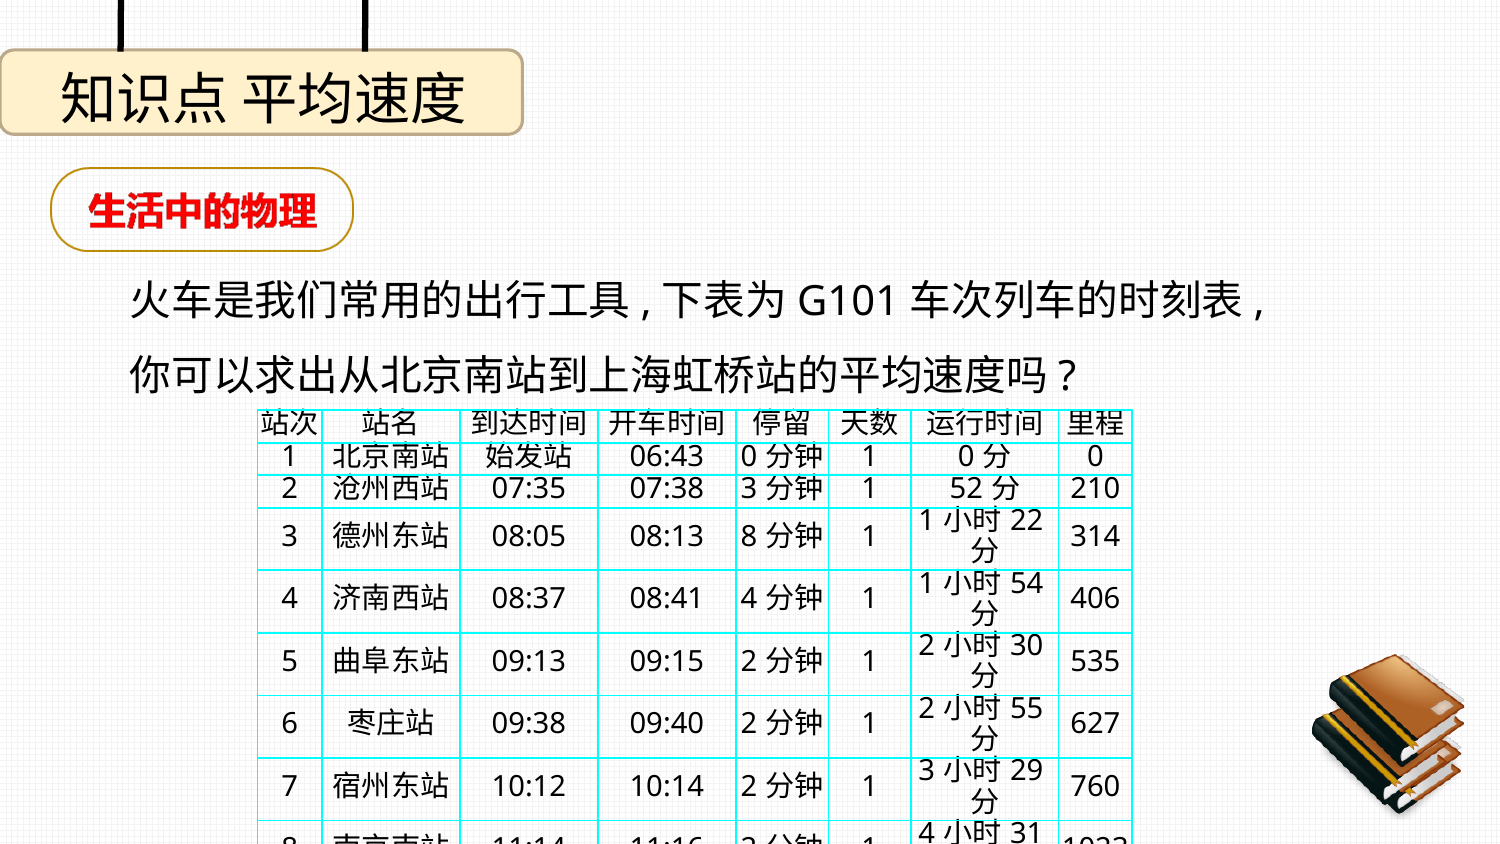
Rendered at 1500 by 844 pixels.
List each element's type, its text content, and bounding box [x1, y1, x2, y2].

table_header 到达时间 [461, 411, 597, 442]
table_cell 314 [1059, 509, 1131, 569]
table_cell 2 [258, 476, 321, 507]
table_header 运行时间 [912, 411, 1058, 442]
table_cell 4 [258, 571, 321, 632]
table_cell 1 [258, 444, 321, 474]
table_cell 760 [1059, 759, 1131, 820]
table_cell 2小时30分 [912, 634, 1058, 695]
table_cell 1 [829, 634, 910, 695]
table_header 开车时间 [599, 411, 735, 442]
table_cell 06:43 [599, 444, 735, 474]
table_cell 2分钟 [737, 696, 828, 757]
table_cell 7 [258, 759, 321, 820]
table_cell 8分钟 [737, 509, 828, 569]
table_cell 210 [1059, 476, 1131, 507]
table_cell 2小时55分 [912, 696, 1058, 757]
table_cell 0 [1059, 444, 1131, 474]
table_cell 德州东站 [323, 509, 459, 569]
table_cell 0分 [912, 444, 1058, 474]
table_cell 07:38 [599, 476, 735, 507]
table_cell 1 [829, 444, 910, 474]
table_cell 3小时29分 [912, 759, 1058, 820]
table_header 停留 [737, 411, 828, 442]
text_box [0, 0, 523, 135]
table_cell 1 [829, 476, 910, 507]
table_header 天数 [829, 411, 910, 442]
table_cell 52分 [912, 476, 1058, 507]
picture [49, 166, 355, 253]
table_cell 11:14 [461, 821, 597, 844]
table_cell 3分钟 [737, 476, 828, 507]
table_header 里程 [1059, 411, 1131, 442]
table_header 站名 [323, 411, 459, 442]
table_cell 沧州西站 [323, 476, 459, 507]
table_cell 曲阜东站 [323, 634, 459, 695]
table_cell 6 [258, 696, 321, 757]
text_box 火车是我们常用的出行工具,下表为G101车次列车的时刻表,你可以求出从北京南站到上海虹桥站的平均速度吗? [114, 241, 1330, 406]
table_cell 09:40 [599, 696, 735, 757]
table_cell 627 [1059, 696, 1131, 757]
table_cell 枣庄站 [323, 696, 459, 757]
table_cell 2分钟 [737, 759, 828, 820]
table_cell 北京南站 [323, 444, 459, 474]
table_cell 1 [829, 571, 910, 632]
picture [1307, 647, 1467, 821]
table_cell 5 [258, 634, 321, 695]
table_cell 11:16 [599, 821, 735, 844]
table_cell 4小时31分 [912, 821, 1058, 844]
table_cell 1小时54分 [912, 571, 1058, 632]
table_cell 4分钟 [737, 571, 828, 632]
table_cell 09:13 [461, 634, 597, 695]
table_cell 南京南站 [323, 821, 459, 844]
table_cell 406 [1059, 571, 1131, 632]
table_cell 2分钟 [737, 821, 828, 844]
table_cell 宿州东站 [323, 759, 459, 820]
table_cell 1小时22分 [912, 509, 1058, 569]
table_cell 1 [829, 696, 910, 757]
table_cell 08:37 [461, 571, 597, 632]
table_cell 08:41 [599, 571, 735, 632]
table_cell 济南西站 [323, 571, 459, 632]
table_cell 08:05 [461, 509, 597, 569]
table_cell 09:38 [461, 696, 597, 757]
table_cell 08:13 [599, 509, 735, 569]
table_cell 10:14 [599, 759, 735, 820]
table_cell 535 [1059, 634, 1131, 695]
table_header 站次 [258, 411, 321, 442]
table_cell 1023 [1059, 821, 1131, 844]
table_cell 1 [829, 821, 910, 844]
table_cell 2分钟 [737, 634, 828, 695]
table_cell 07:35 [461, 476, 597, 507]
table_cell 1 [829, 509, 910, 569]
table_cell 10:12 [461, 759, 597, 820]
table_cell 0分钟 [737, 444, 828, 474]
table_cell 1 [829, 759, 910, 820]
table_cell 09:15 [599, 634, 735, 695]
table_cell 始发站 [461, 444, 597, 474]
table_cell 8 [258, 821, 321, 844]
table_cell 3 [258, 509, 321, 569]
